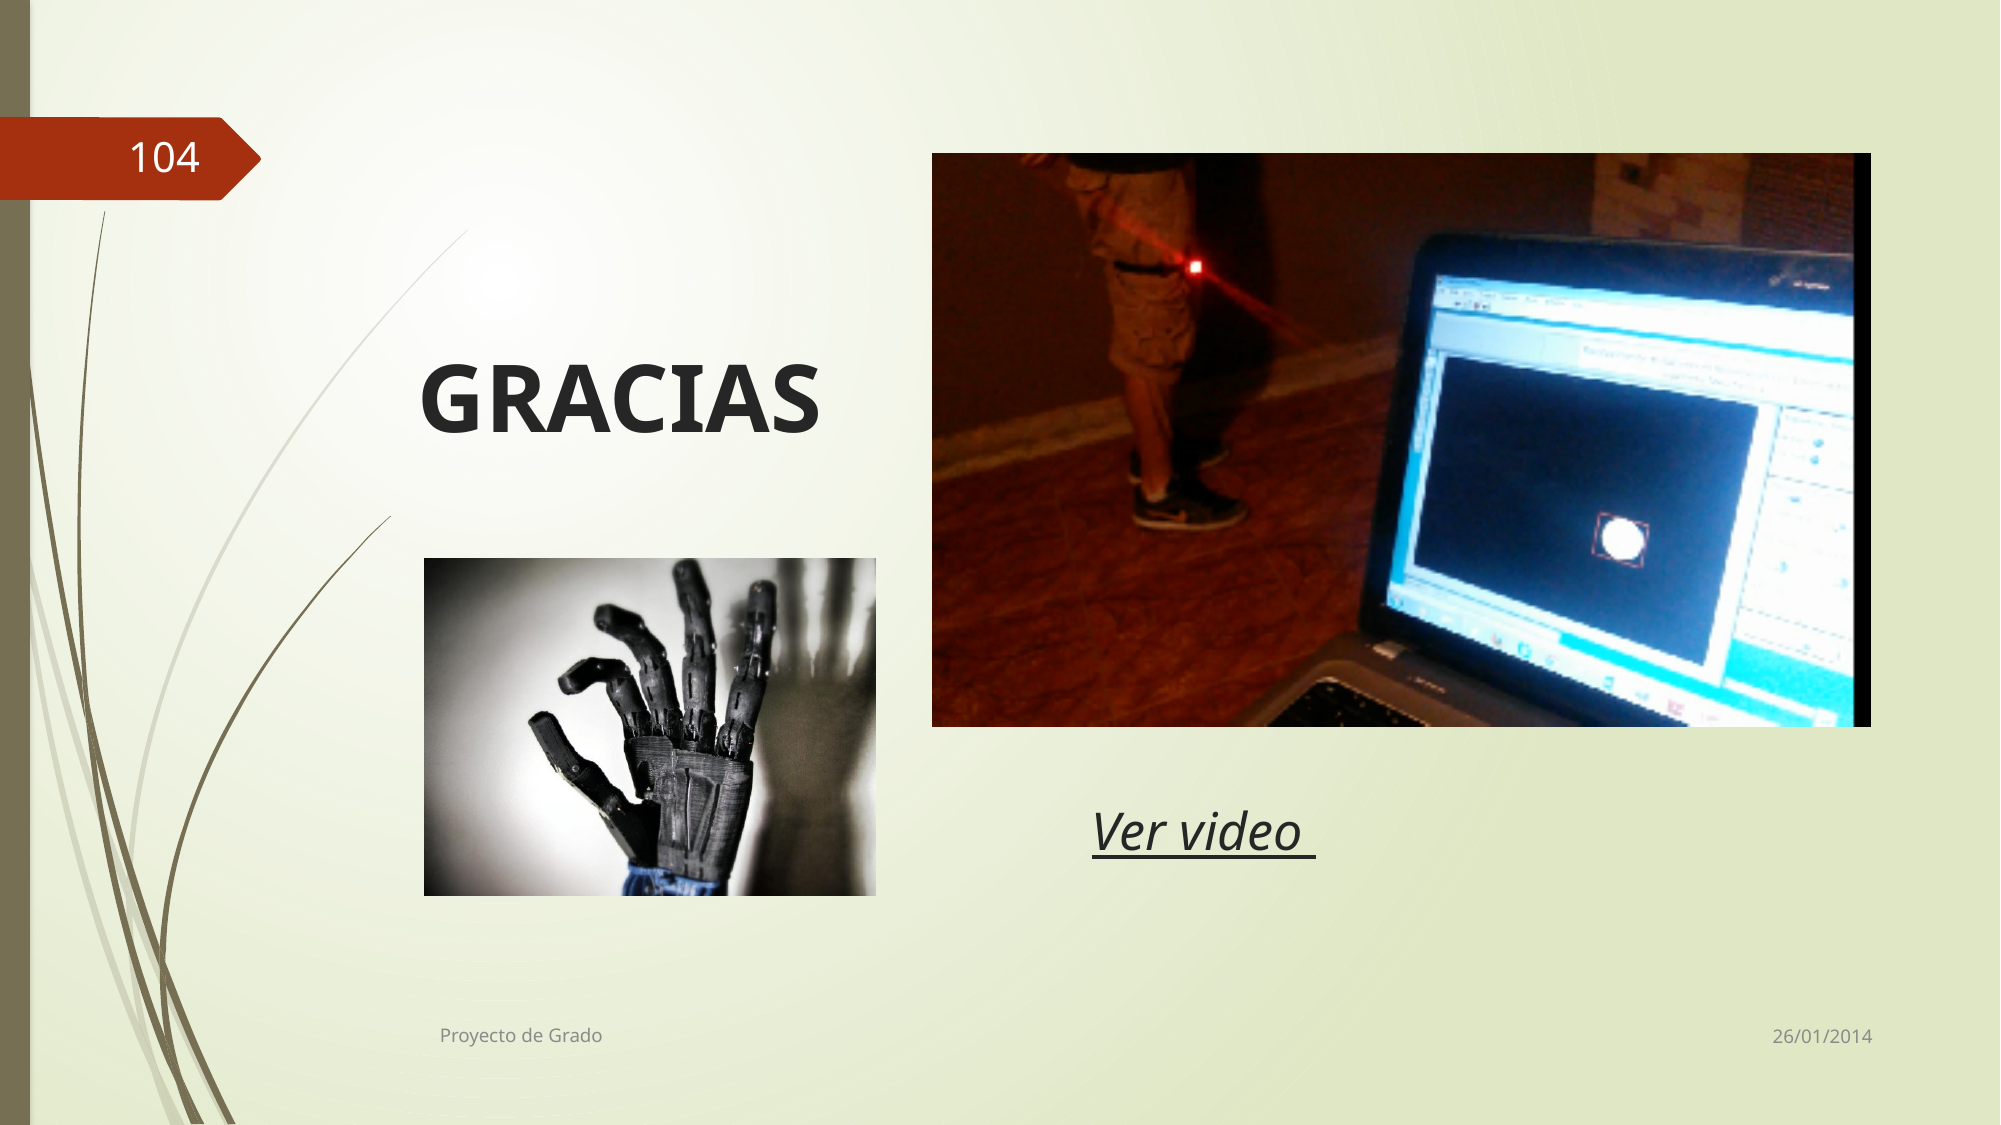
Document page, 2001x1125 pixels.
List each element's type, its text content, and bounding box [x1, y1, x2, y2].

text_box Ver video [879, 791, 1675, 885]
picture [424, 557, 876, 896]
title GRACIAS [0, 331, 926, 542]
picture [931, 153, 1871, 727]
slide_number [1699, 1005, 1888, 1067]
footer Proyecto de Grado [424, 1006, 1675, 1067]
slide_number 104 [87, 129, 216, 190]
